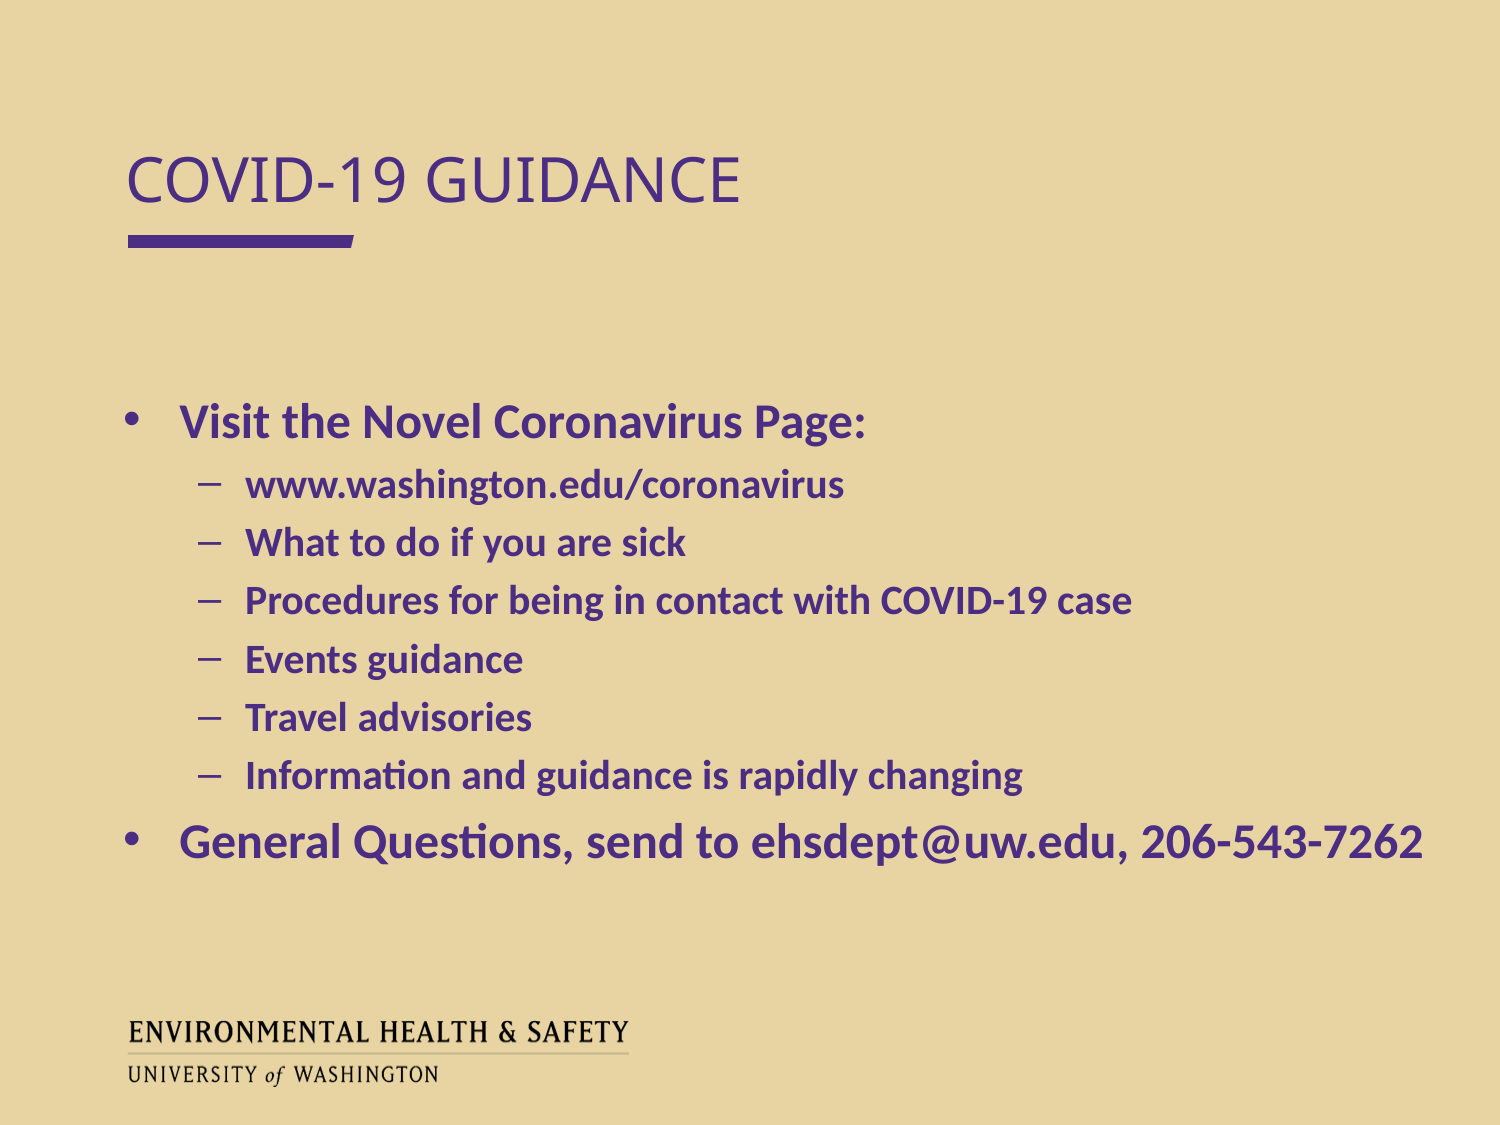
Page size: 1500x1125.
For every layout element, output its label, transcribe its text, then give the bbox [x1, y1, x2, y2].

picture [120, 1018, 629, 1087]
picture [128, 235, 354, 248]
list Visit the Novel Coronavirus Page: www.washington.edu/coronavirus What to do if you are sick Procedures for being in contact with COVID-19 case Events guidance Travel advisories Information and guidance is rapidly changing General Questions, send to ehsdept@uw.edu, 206-543-7262 [108, 380, 1453, 1006]
list COVID-19 GUIDANCE [110, 60, 1453, 224]
